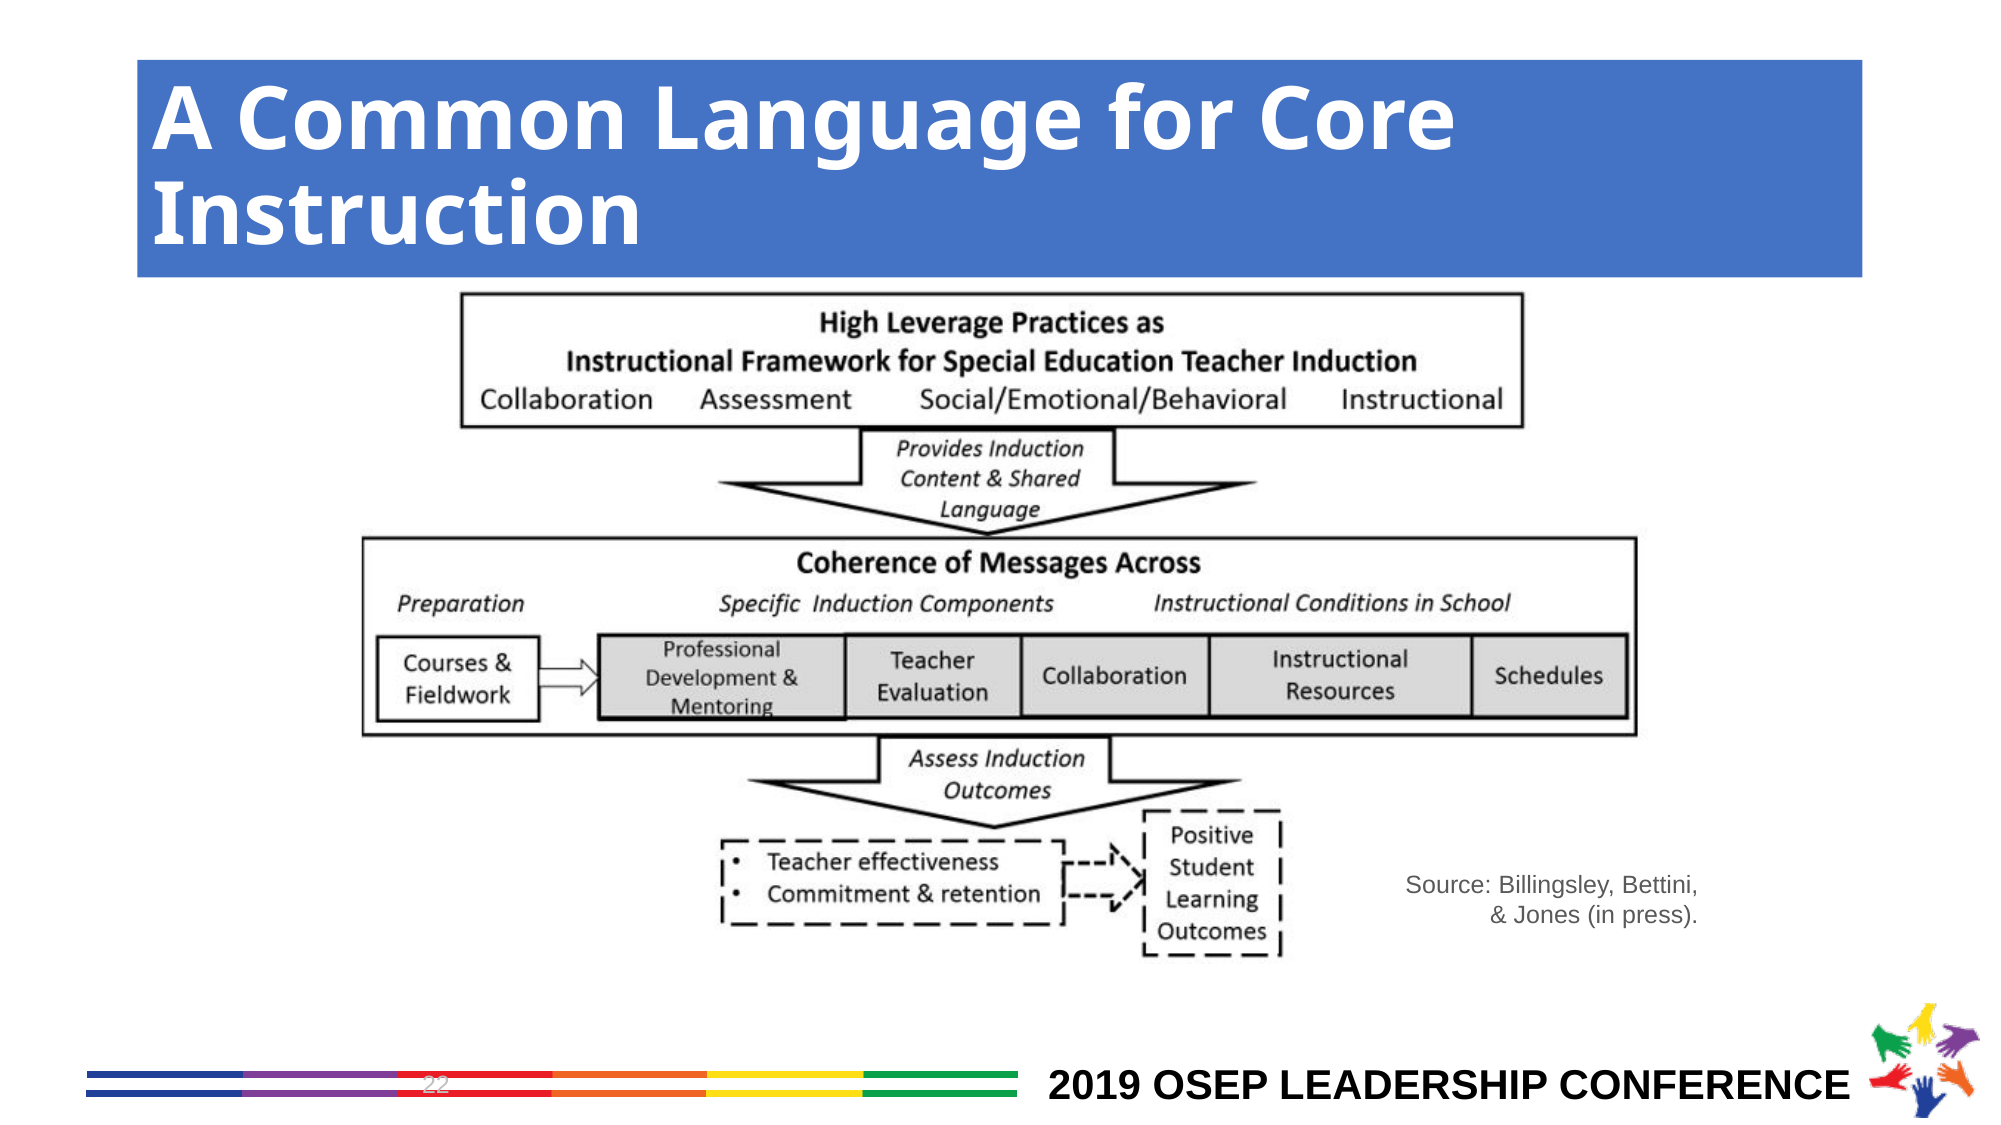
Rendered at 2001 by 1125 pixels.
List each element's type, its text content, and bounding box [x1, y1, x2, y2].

picture [466, 1090, 1017, 1097]
picture [1869, 1003, 1980, 1118]
slide_number 22 [15, 1053, 466, 1114]
text_box Source: Billingsley, Bettini, & Jones (in press). [1663, 861, 1699, 936]
picture [466, 1071, 1018, 1078]
picture [337, 279, 1663, 964]
title A Common Language for Core Instruction [137, 59, 1863, 278]
